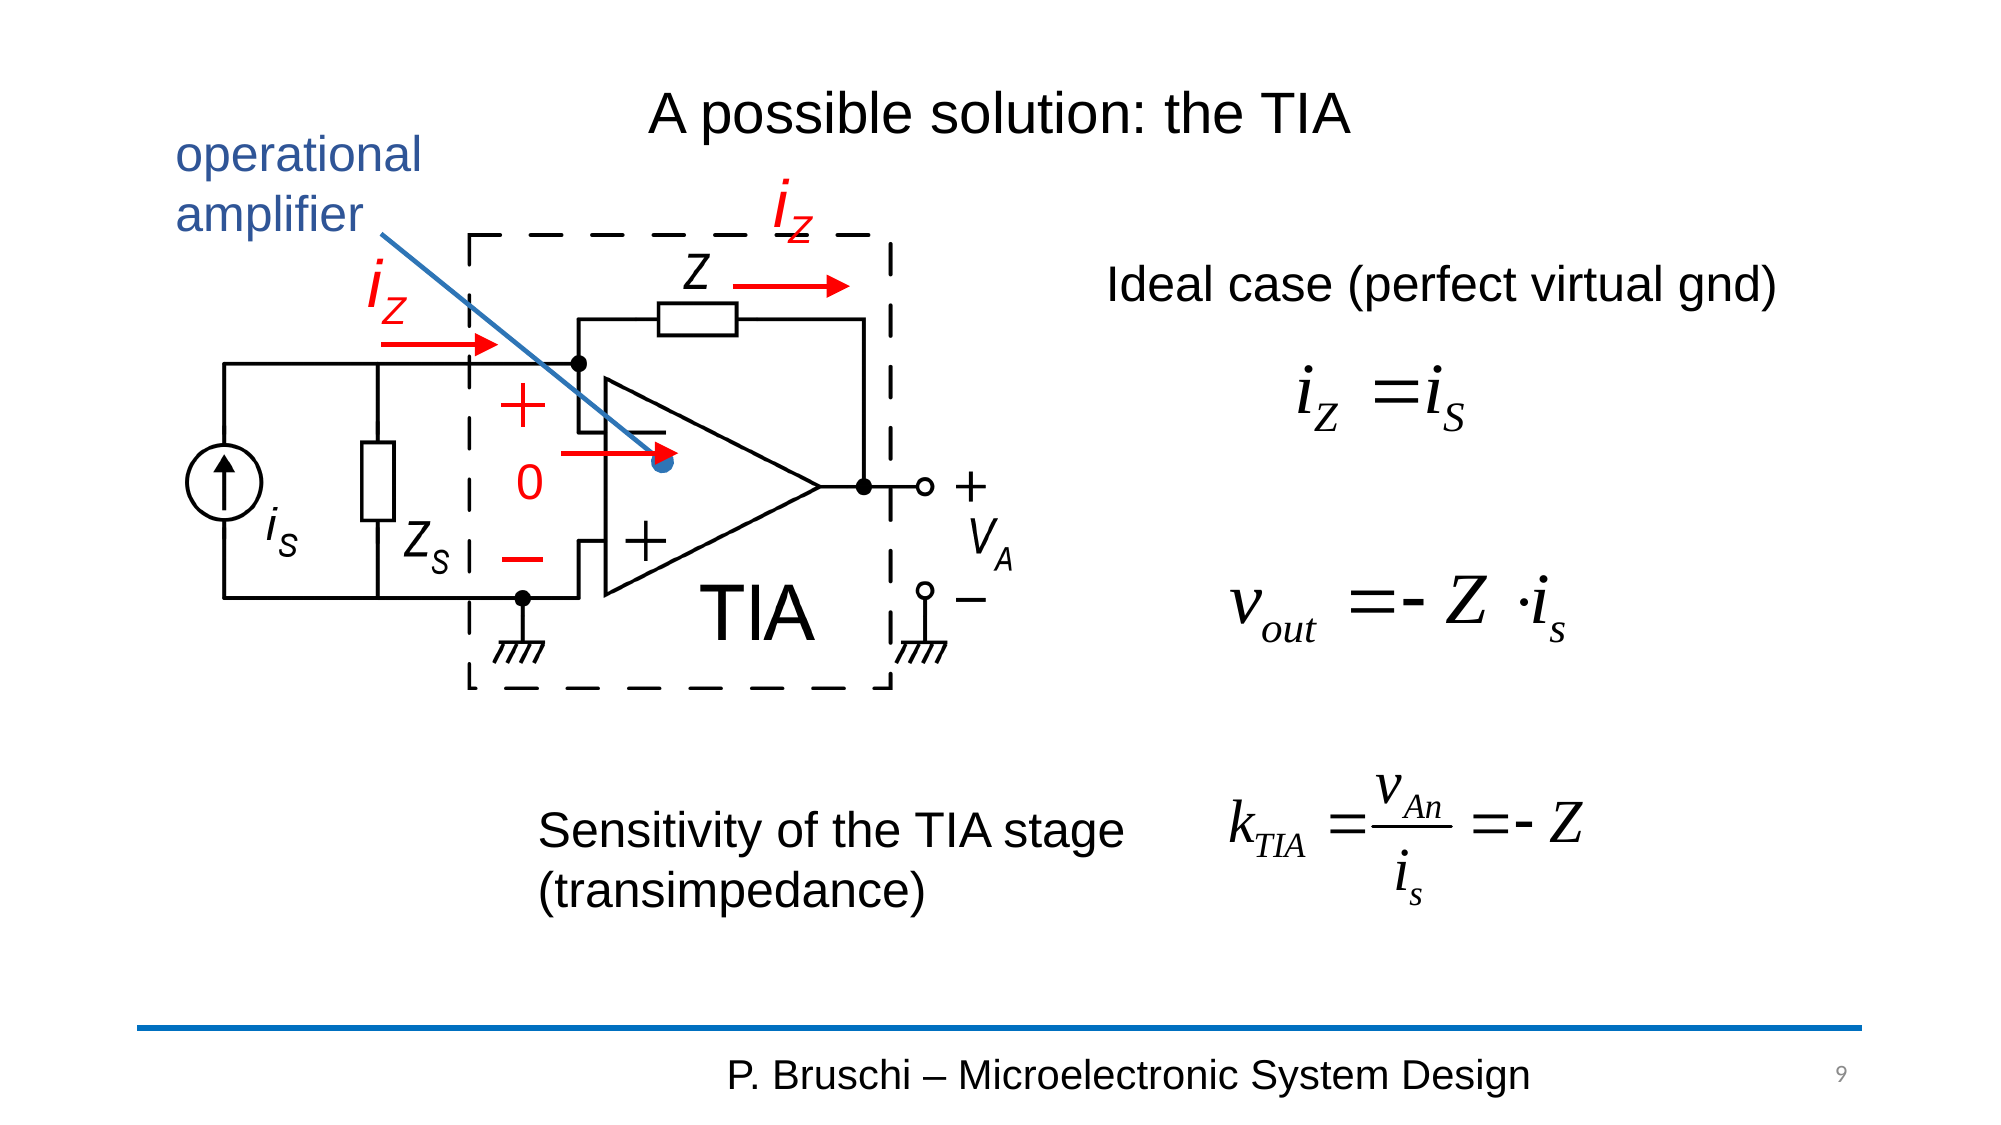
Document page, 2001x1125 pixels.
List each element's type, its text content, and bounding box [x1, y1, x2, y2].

title A possible solution: the TIA [137, 59, 1863, 169]
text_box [380, 233, 663, 462]
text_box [1218, 551, 1580, 660]
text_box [1285, 340, 1484, 450]
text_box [500, 382, 546, 428]
text_box operational amplifier [160, 114, 546, 249]
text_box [1218, 745, 1599, 919]
footer P. Bruschi – Microelectronic System Design [662, 1042, 1596, 1103]
text_box Ideal case (perfect virtual gnd) [1091, 243, 1815, 319]
text_box Sensitivity of the TIA stage (transimpedance) [522, 790, 1155, 926]
slide_number 9 [1718, 1042, 1863, 1103]
picture [185, 233, 1012, 690]
text_box iZ [758, 153, 850, 233]
